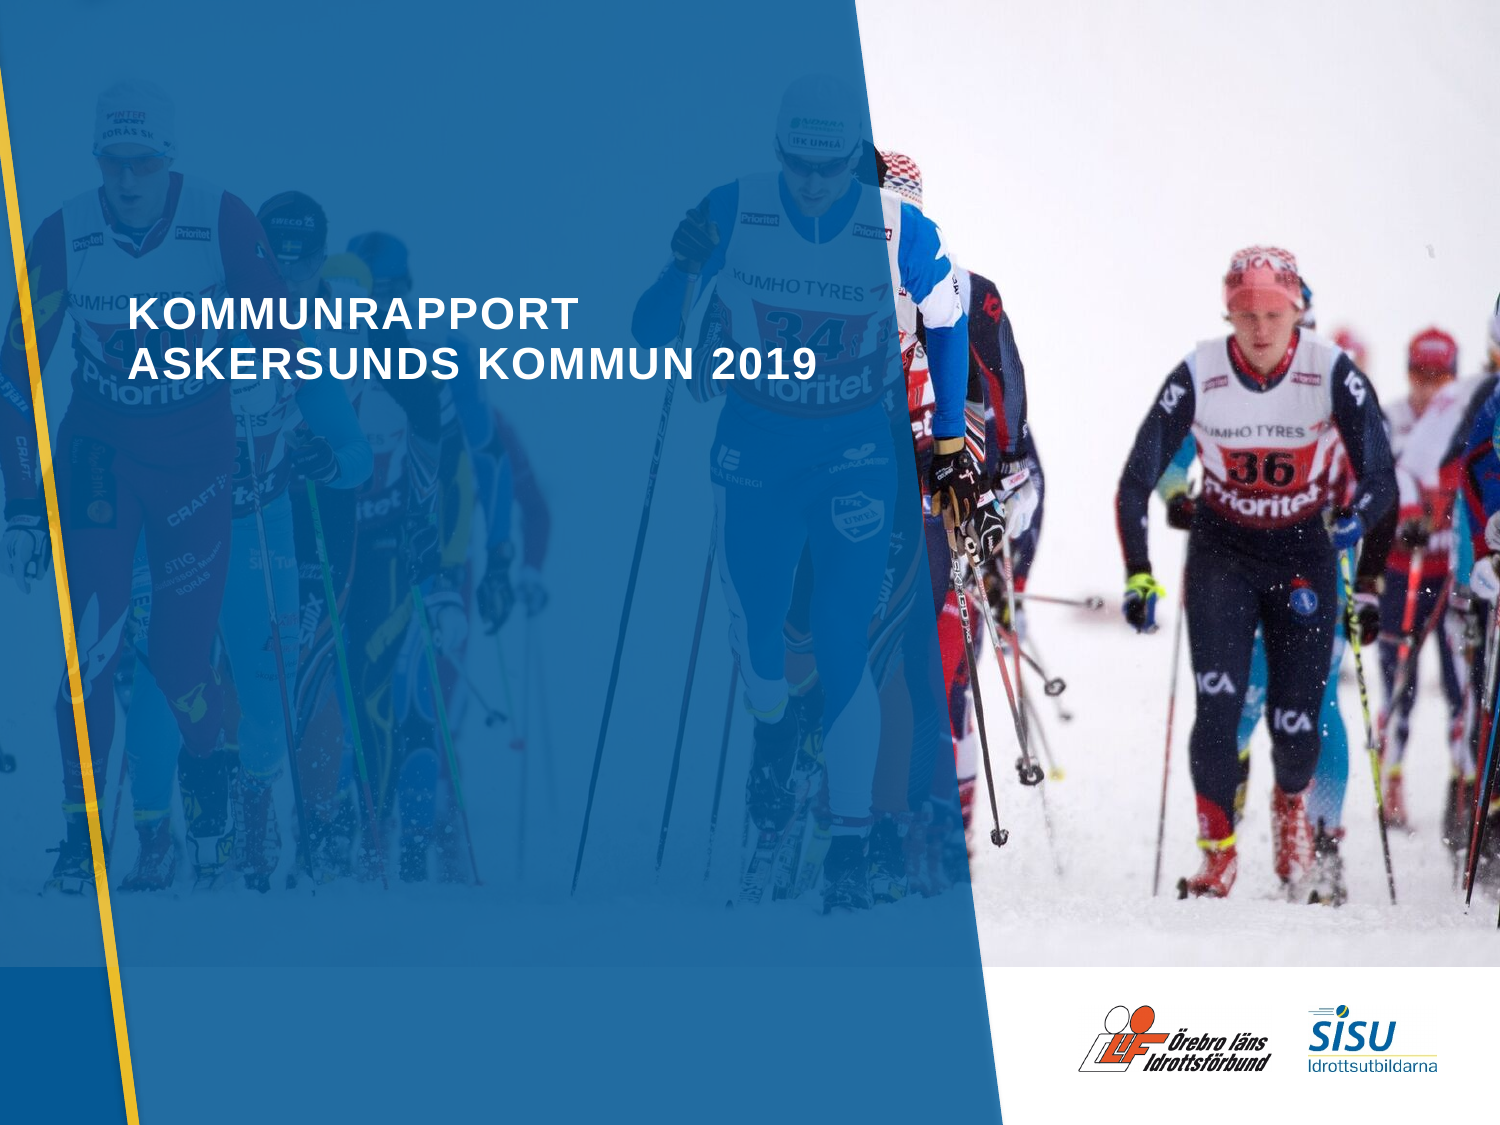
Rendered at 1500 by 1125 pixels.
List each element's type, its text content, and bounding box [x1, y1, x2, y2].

picture [1308, 1005, 1437, 1072]
title KOMMUNRAPPORT ASKERSUNDS KOMMUN 2019 [112, 256, 840, 490]
picture [855, 0, 1500, 967]
picture [1078, 1005, 1272, 1072]
